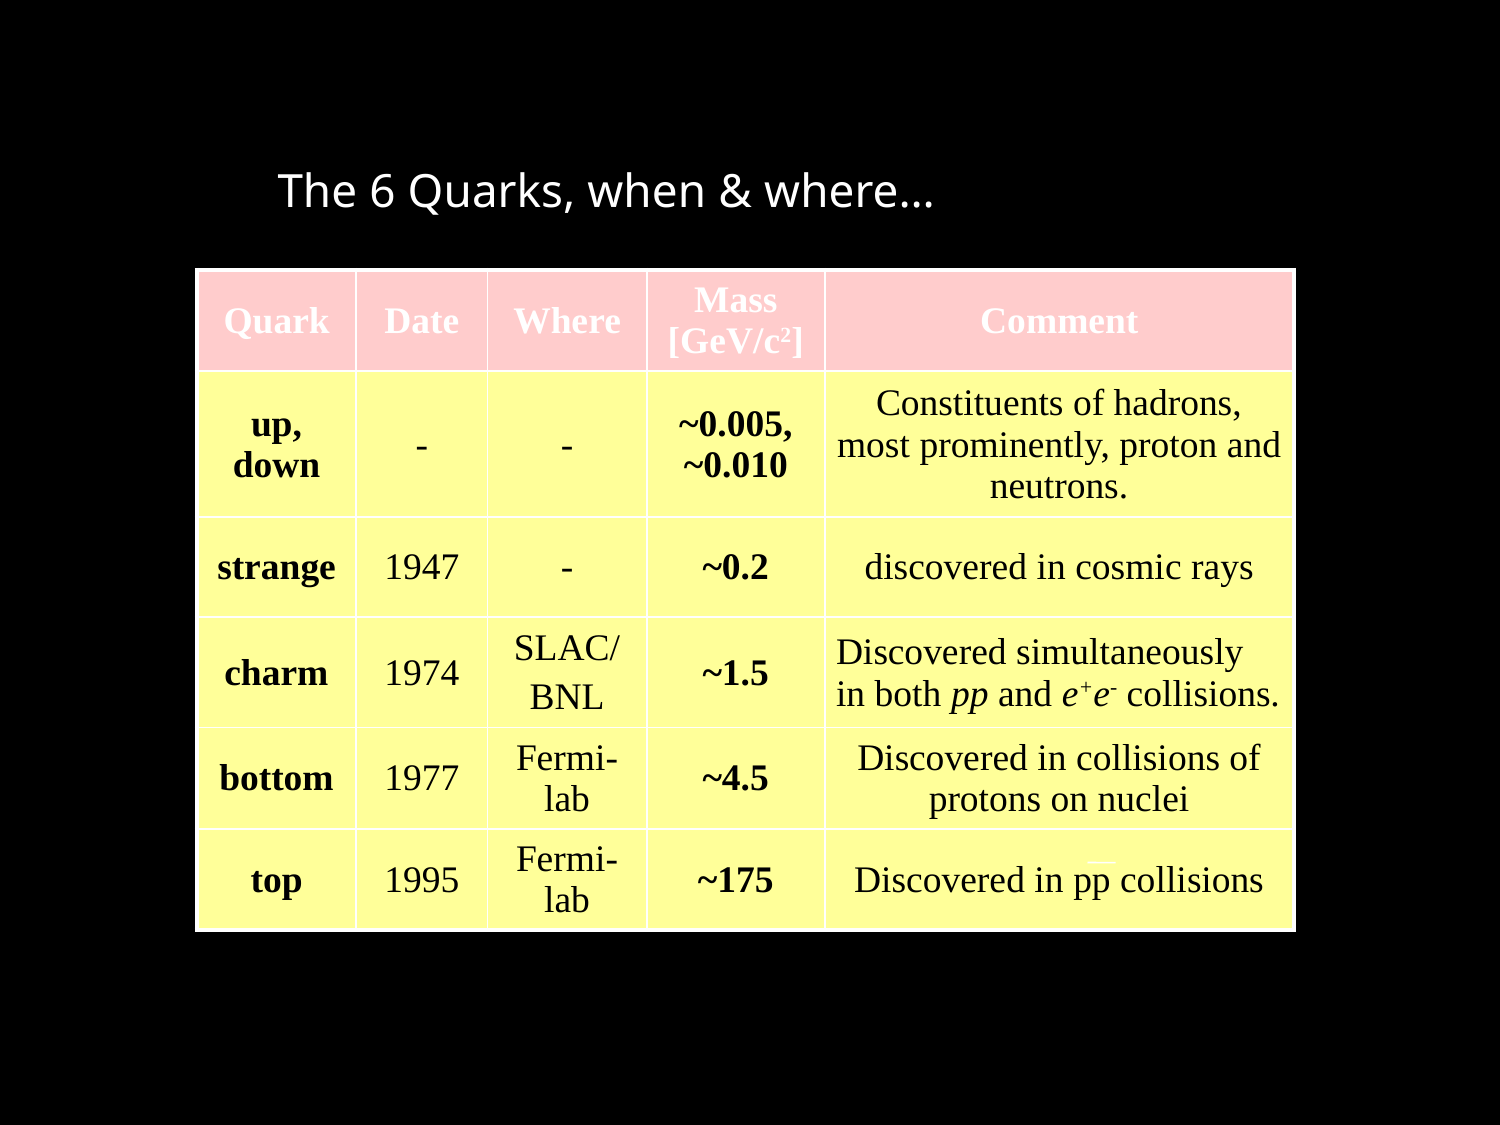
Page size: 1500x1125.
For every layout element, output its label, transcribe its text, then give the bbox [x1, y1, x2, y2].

table_header Mass [GeV/c2] [648, 272, 824, 370]
table_cell charm [199, 618, 355, 727]
table_cell ~0.005, ~0.010 [648, 372, 824, 516]
table_cell ~175 [648, 830, 824, 928]
table_cell bottom [199, 728, 355, 828]
table_header Date [357, 272, 487, 370]
table_cell ~4.5 [648, 728, 824, 828]
table_cell Discovered in pp collisions [826, 830, 1292, 928]
table_cell Constituents of hadrons, most prominently, proton and neutrons. [826, 372, 1292, 516]
table_cell 1974 [357, 618, 487, 727]
table_cell discovered in cosmic rays [826, 518, 1292, 616]
table_cell ~0.2 [648, 518, 824, 616]
table_cell SLAC/ BNL [488, 618, 646, 727]
table_cell strange [199, 518, 355, 616]
table_cell 1947 [357, 518, 487, 616]
table_cell - [488, 372, 646, 516]
table_cell up, down [199, 372, 355, 516]
table_cell ~1.5 [648, 618, 824, 727]
table_cell 1977 [357, 728, 487, 828]
table_cell Fermi-lab [488, 830, 646, 928]
table_cell Discovered in collisions of protons on nuclei [826, 728, 1292, 828]
table_header Quark [199, 272, 355, 370]
table_cell - [357, 372, 487, 516]
table_cell top [199, 830, 355, 928]
table_cell Discovered simultaneously in both pp and e+e- collisions. [826, 618, 1292, 727]
table_cell 1995 [357, 830, 487, 928]
table_cell Fermi- lab [488, 728, 646, 828]
title The 6 Quarks, when & where… [262, 159, 1219, 225]
table_header Where [488, 272, 646, 370]
table_cell - [488, 518, 646, 616]
table_header Comment [826, 272, 1292, 370]
